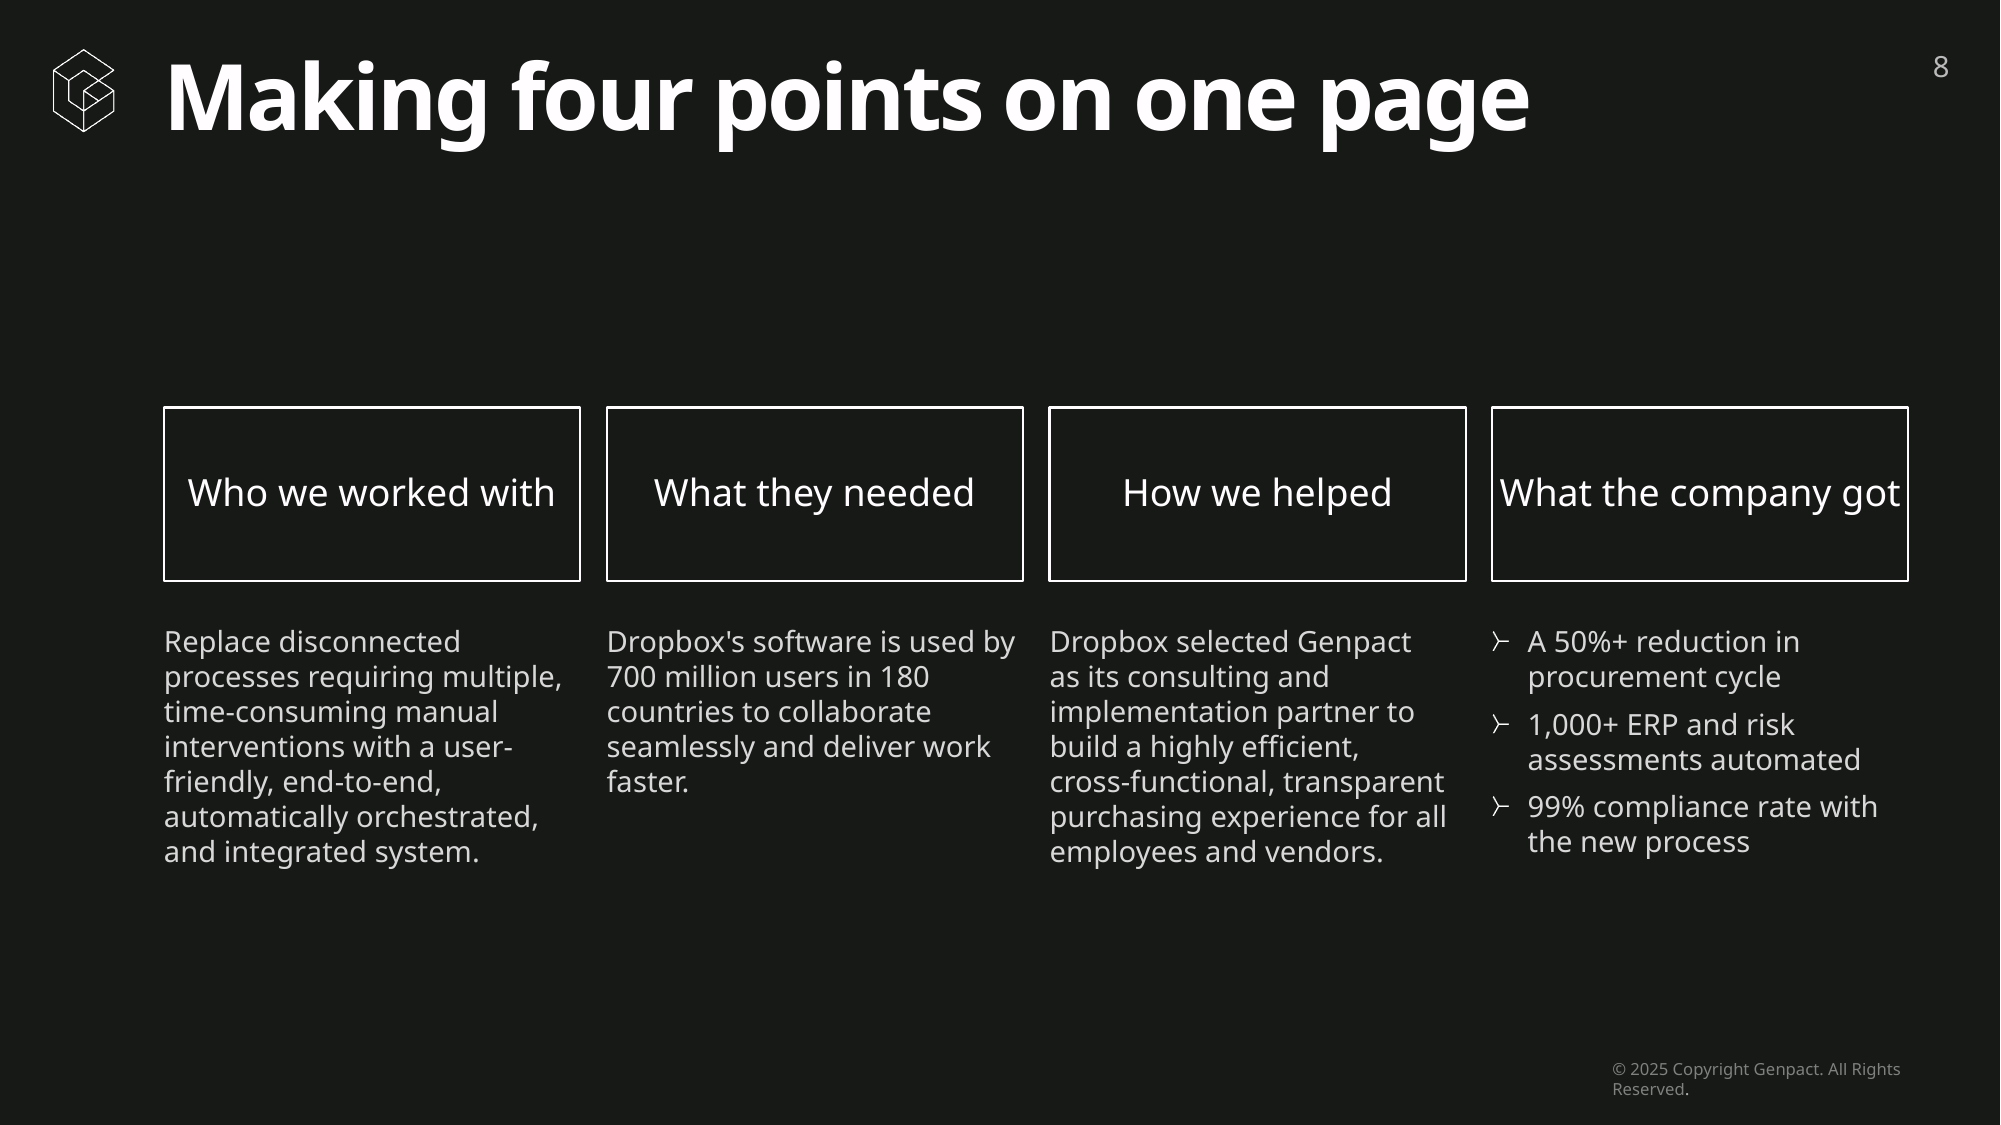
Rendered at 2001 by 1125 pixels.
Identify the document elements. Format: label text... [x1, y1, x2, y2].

list Dropbox's software is used by 700 million users in 180 countries to collaborate seamlessly and deliver work faster. [606, 623, 1023, 894]
title Making four points on one page [163, 60, 1909, 149]
picture [34, 39, 129, 143]
list Replace disconnected processes requiring multiple, time-consuming manual interventions with a user-friendly, end-to-end, automatically orchestrated, and integrated system. [163, 623, 581, 894]
picture [1492, 795, 1509, 817]
list What they needed [606, 406, 1024, 582]
list Who we worked with [163, 406, 581, 582]
list Dropbox selected Genpact as its consulting and implementation partner to build a highly efficient, cross-functional, transparent purchasing experience for all employees and vendors. [1049, 623, 1466, 894]
list What the company got [1491, 406, 1909, 582]
picture [1492, 630, 1509, 652]
list A 50%+ reduction in procurement cycle 1,000+ ERP and risk assessments automated 99% compliance rate with the new process [1492, 623, 1909, 894]
picture [1492, 713, 1509, 734]
list How we helped [1048, 406, 1467, 582]
